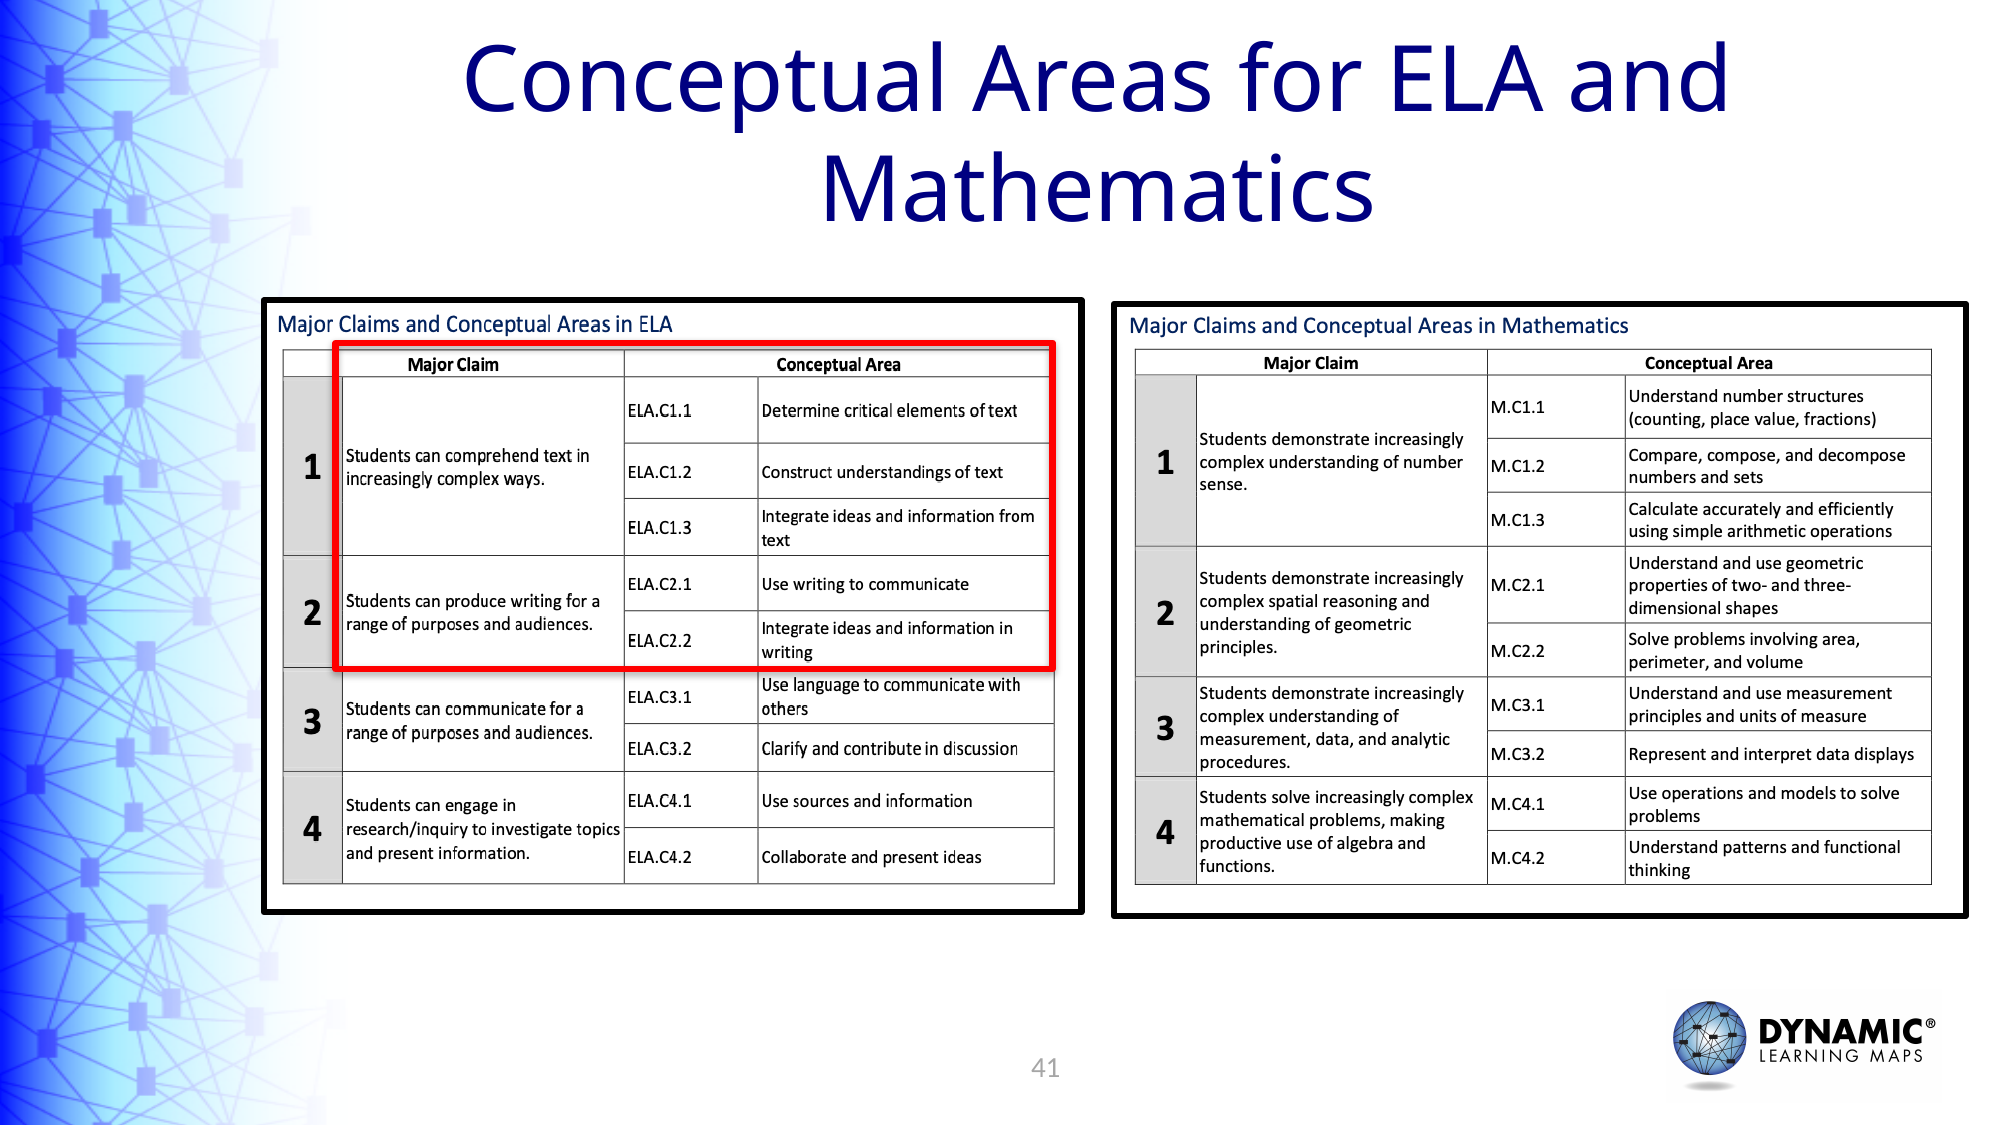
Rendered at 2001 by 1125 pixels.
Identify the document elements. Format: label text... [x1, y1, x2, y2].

title Conceptual Areas for ELA and Mathematics [197, 35, 1998, 224]
picture [0, 0, 2000, 1125]
